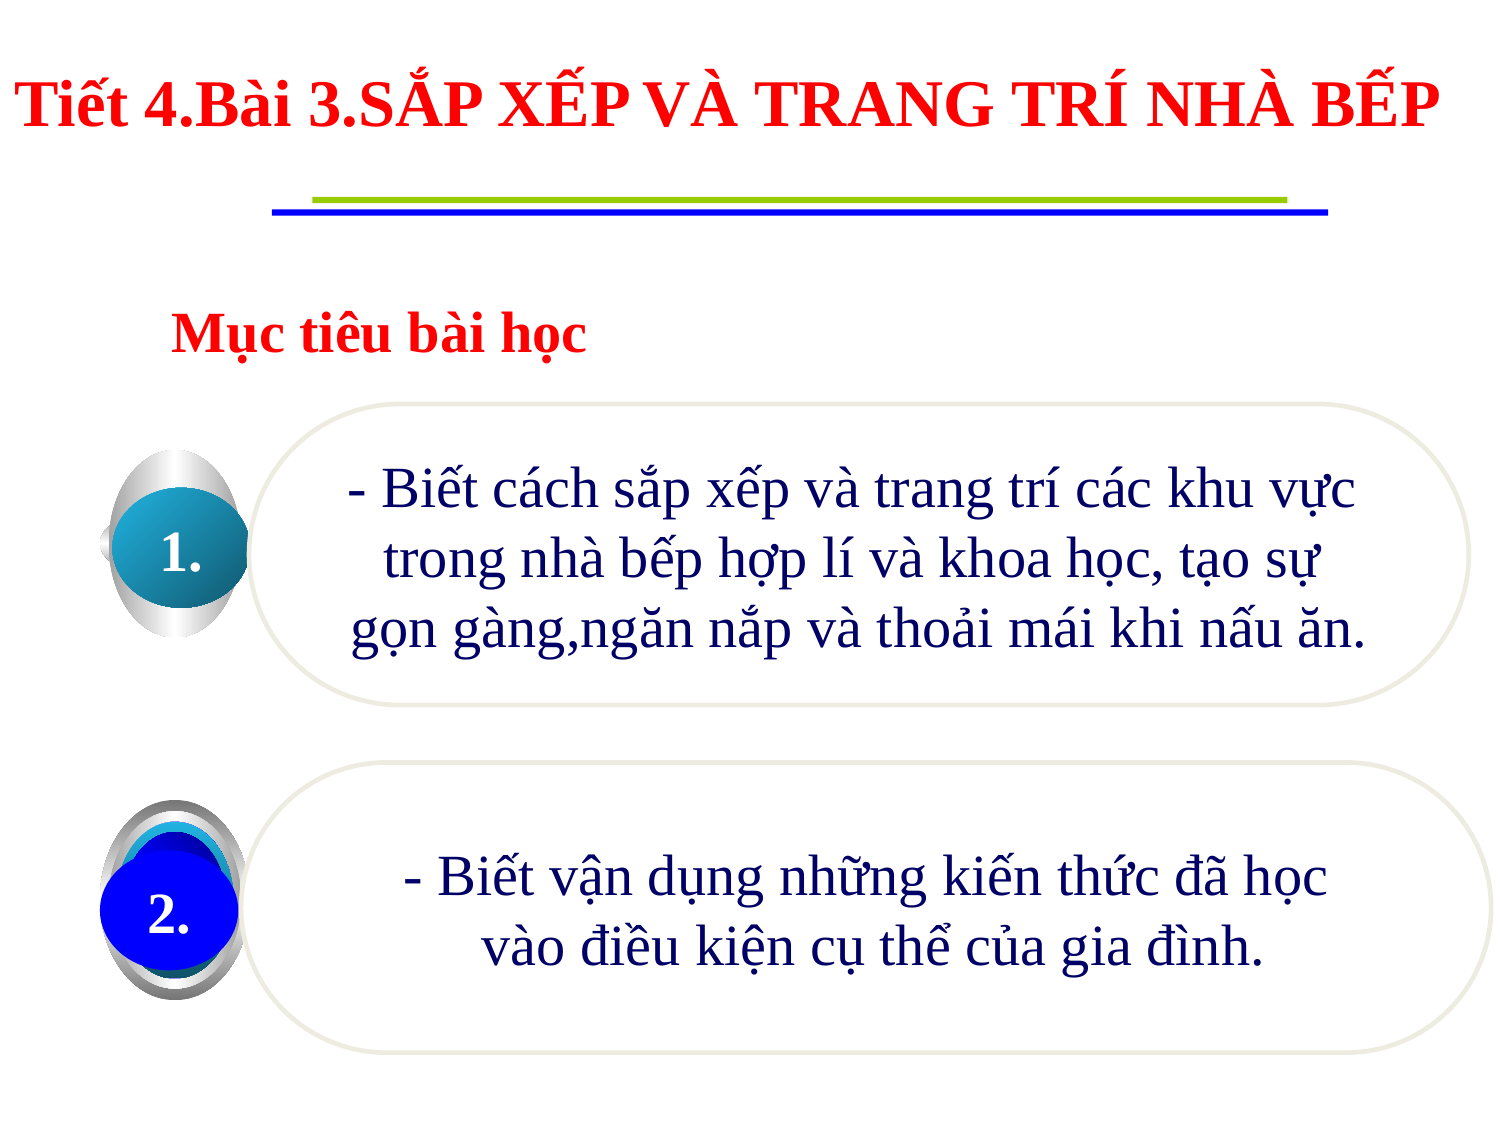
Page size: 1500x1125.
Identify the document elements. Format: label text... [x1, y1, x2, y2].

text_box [99, 799, 251, 1001]
text_box Tiết 4.Bài 3.SẮP XẾP VÀ TRANG TRÍ NHÀ BẾP [0, 12, 1500, 188]
text_box - Biết cách sắp xếp và trang trí các khu vực trong nhà bếp hợp lí và khoa học, tạo sự gọn gàng,ngăn nắp và thoải mái khi nấu ăn. [254, 403, 1469, 706]
text_box - Biết vận dụng những kiến thức đã học vào điều kiện cụ thể của gia đình. [254, 762, 1492, 1053]
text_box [99, 449, 251, 638]
text_box Mục tiêu bài học [157, 286, 913, 372]
